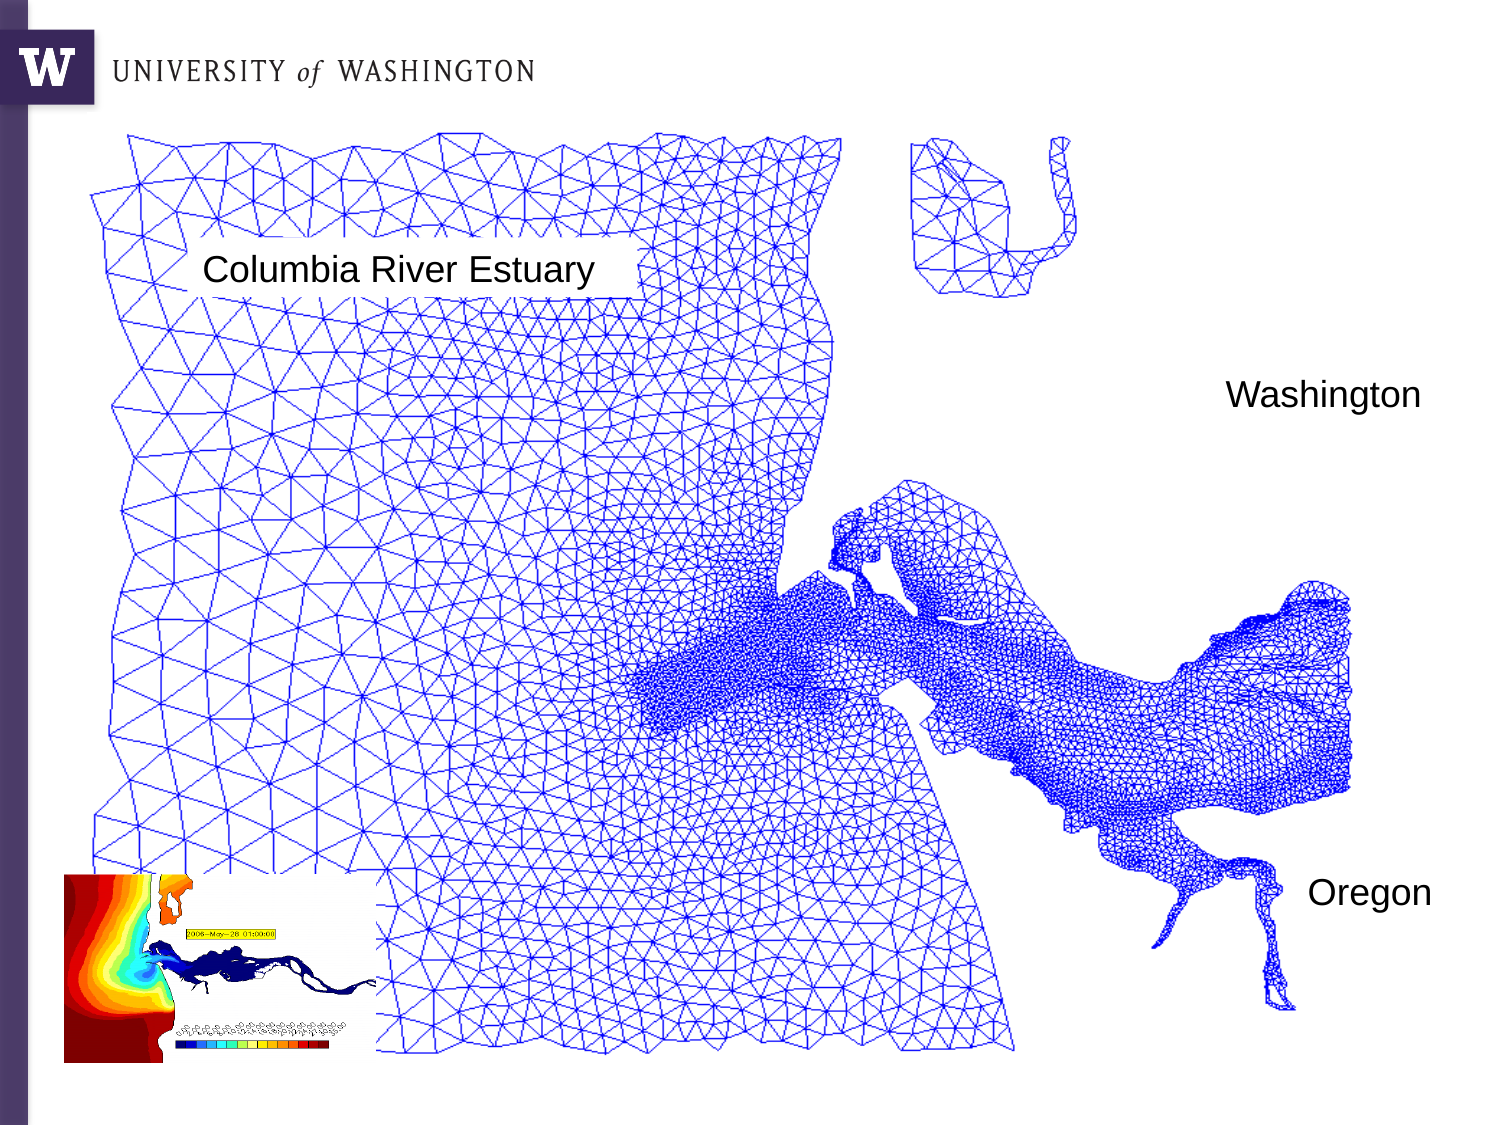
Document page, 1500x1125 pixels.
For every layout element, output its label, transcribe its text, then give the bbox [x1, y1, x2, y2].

picture [19, 48, 75, 86]
text_box Oregon [1366, 860, 1500, 921]
text_box Washington [1366, 362, 1500, 423]
picture [63, 112, 1362, 1063]
picture [112, 59, 534, 88]
